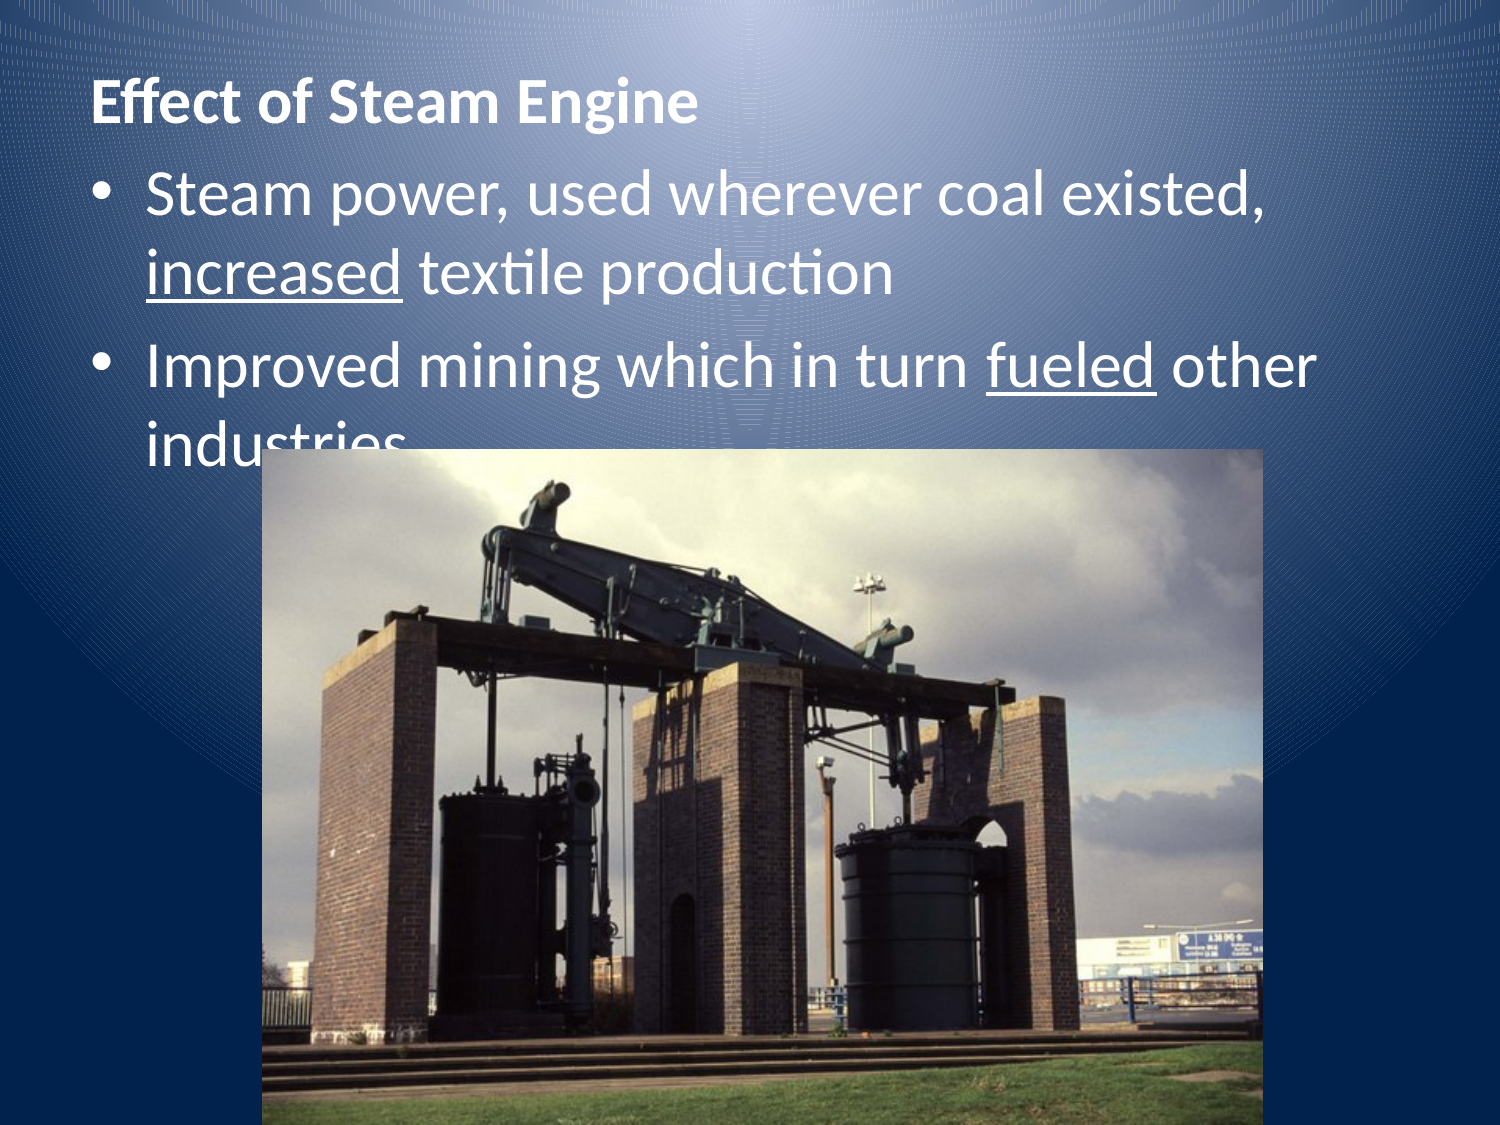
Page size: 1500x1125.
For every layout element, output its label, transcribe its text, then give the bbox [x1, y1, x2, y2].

picture [262, 449, 1263, 1125]
list Effect of Steam Engine Steam power, used wherever coal existed, increased textile production Improved mining which in turn fueled other industries [75, 50, 1425, 488]
